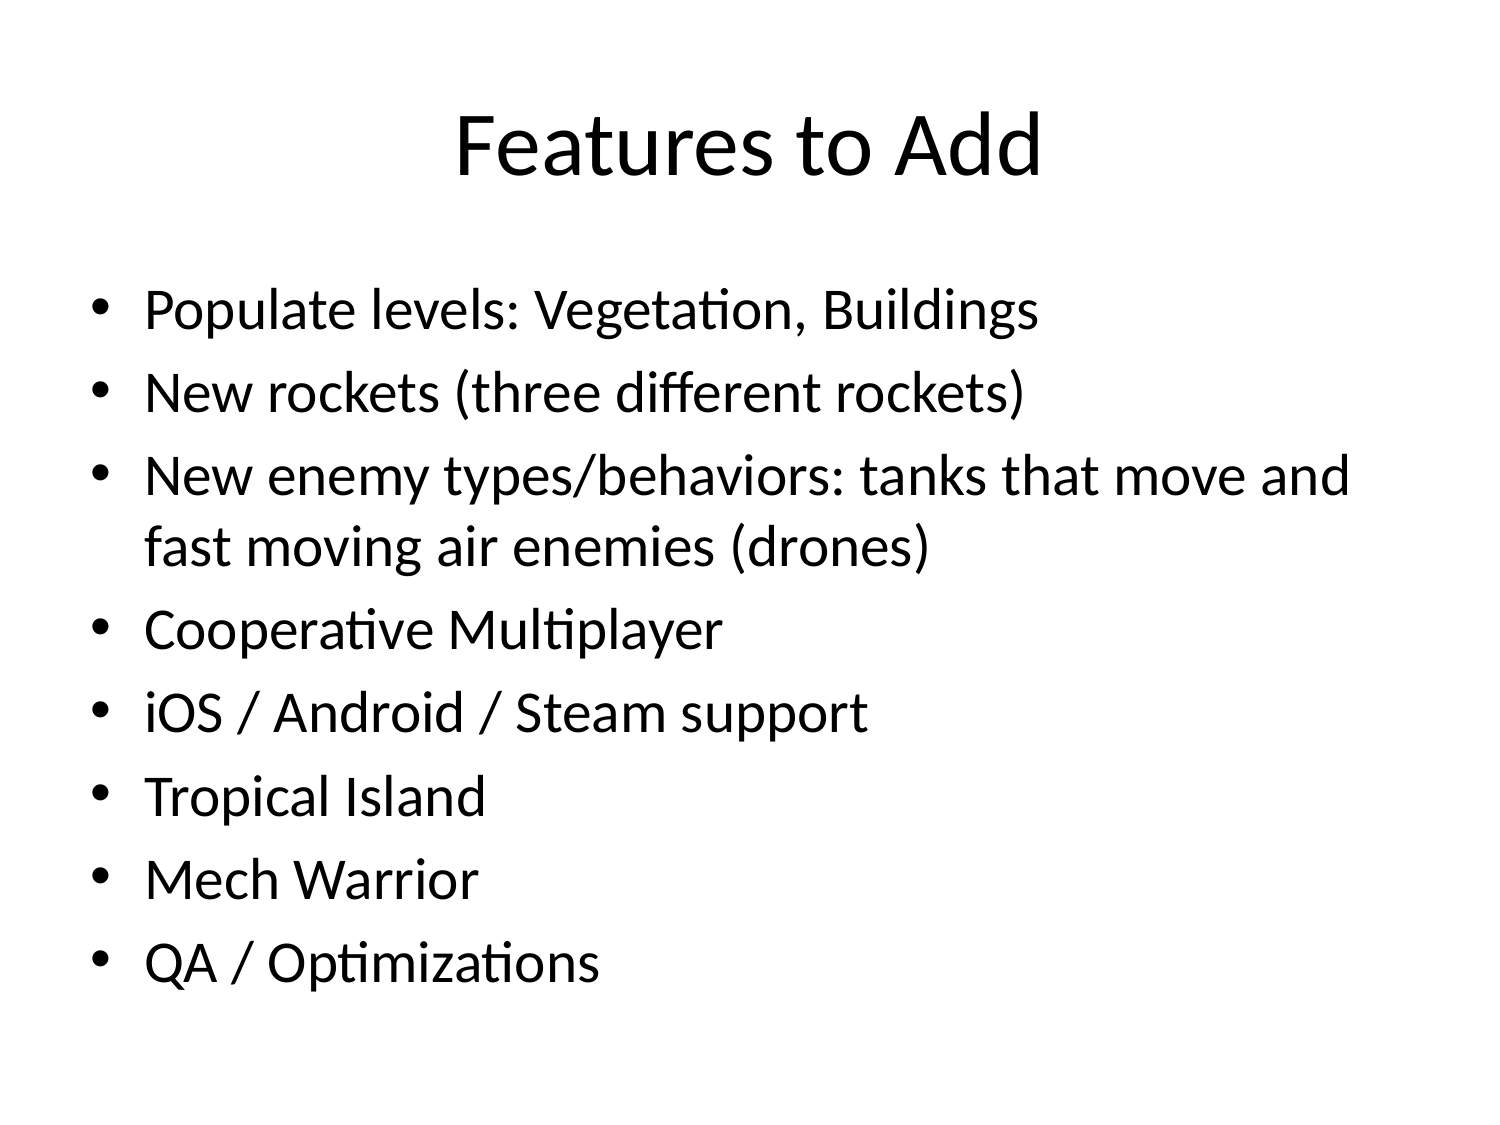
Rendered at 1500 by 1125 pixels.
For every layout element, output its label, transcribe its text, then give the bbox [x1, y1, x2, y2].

list Populate levels: Vegetation, Buildings New rockets (three different rockets) New enemy types/behaviors: tanks that move and fast moving air enemies (drones) Cooperative Multiplayer iOS / Android / Steam support Tropical Island Mech Warrior QA / Optimizations [75, 262, 1425, 1005]
title Features to Add [75, 45, 1425, 233]
